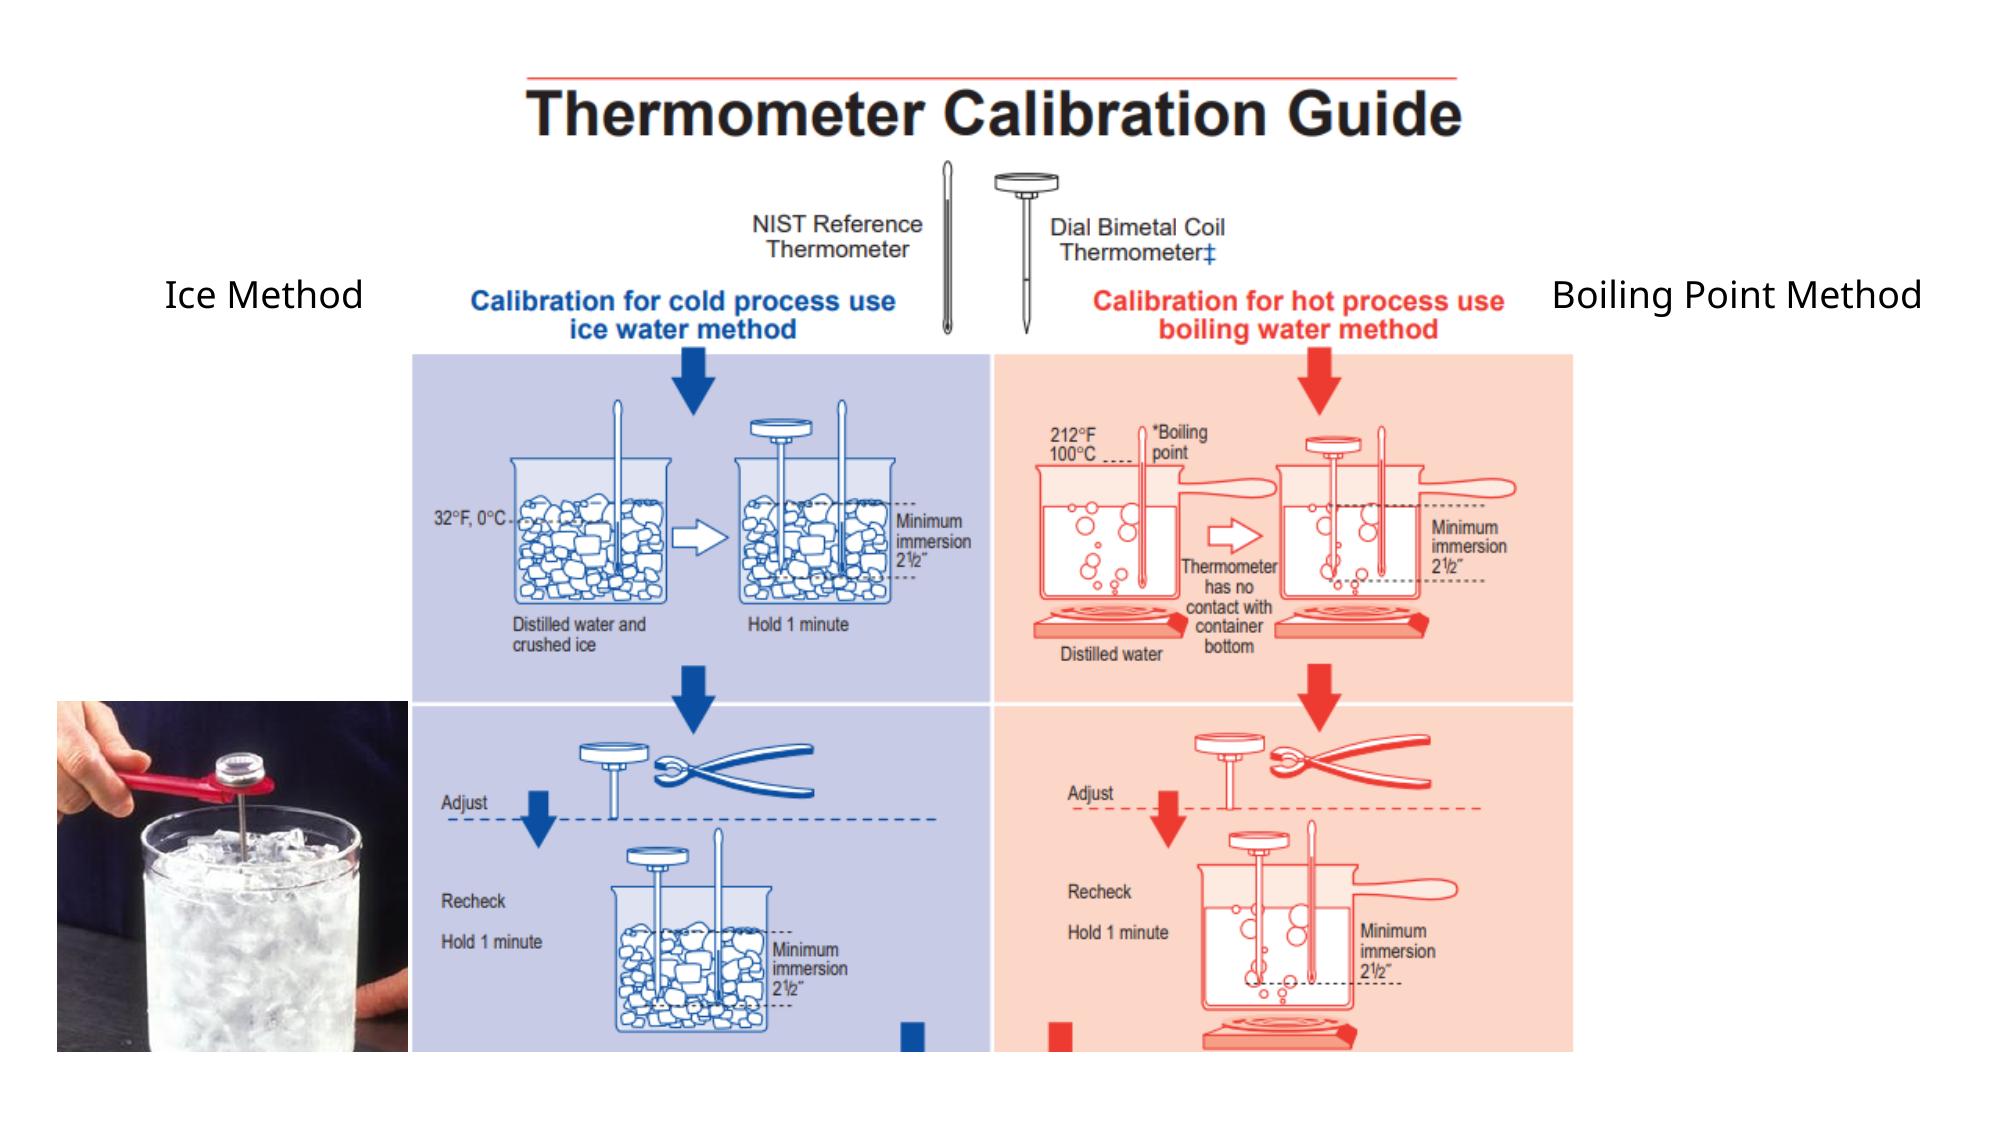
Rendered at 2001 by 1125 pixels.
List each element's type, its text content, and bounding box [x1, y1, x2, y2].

text_box Boiling Point Method [1600, 263, 1943, 324]
text_box Ice Method [149, 263, 400, 324]
picture [57, 73, 1600, 1052]
